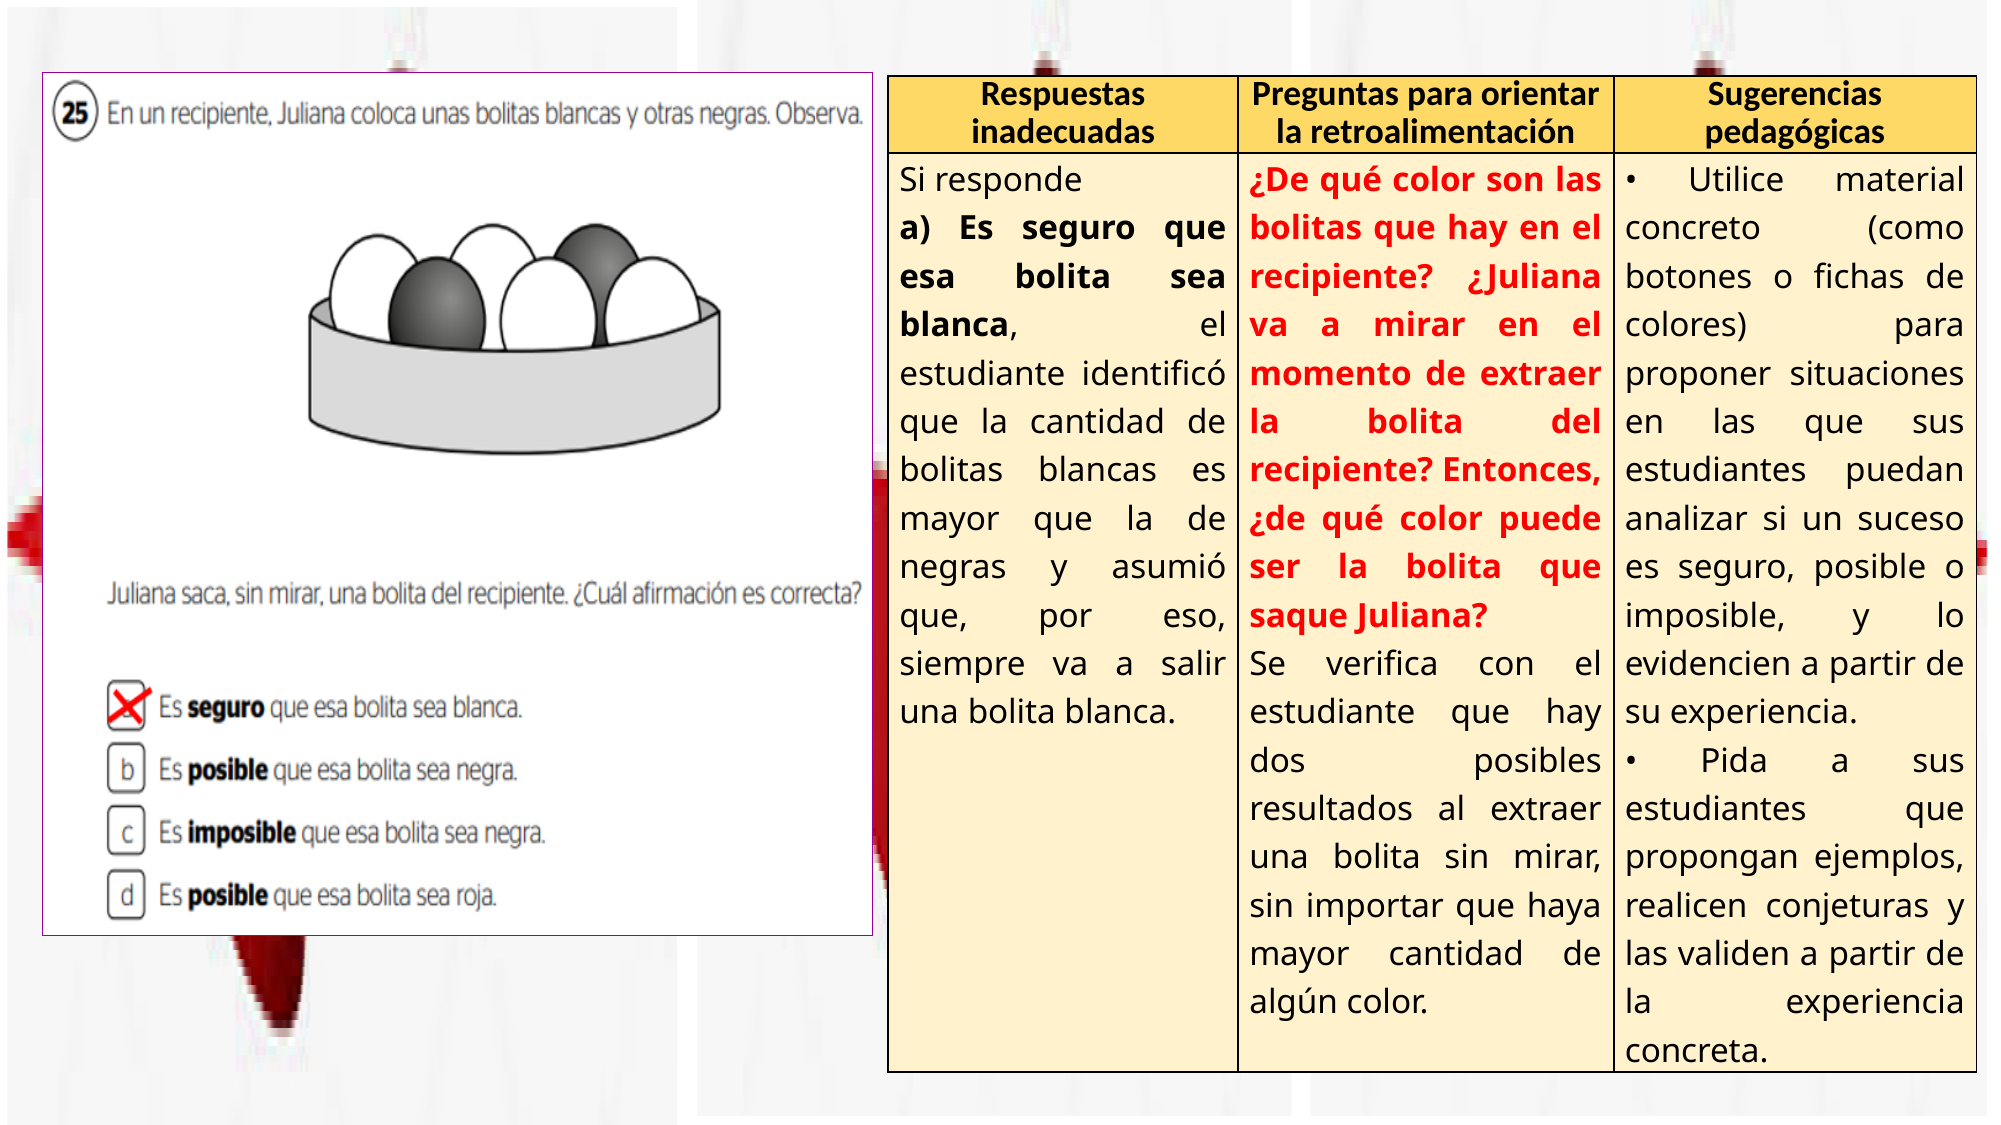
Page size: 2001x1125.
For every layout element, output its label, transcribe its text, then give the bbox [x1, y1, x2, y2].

table_header Respuestas inadecuadas [889, 77, 1237, 152]
table_cell • Utilice material concreto (como botones o fichas de colores) para proponer situaciones en las que sus estudiantes puedan analizar si un suceso es seguro, posible o imposible, y lo evidencien a partir de su experiencia. • Pida a sus estudiantes que propongan ejemplos, realicen conjeturas y las validen a partir de la experiencia concreta. [1615, 154, 1976, 1071]
picture [0, 0, 2001, 1125]
table_cell Si responde a) Es seguro que esa bolita sea blanca, el estudiante identificó que la cantidad de bolitas blancas es mayor que la de negras y asumió que, por eso, siempre va a salir una bolita blanca. [889, 154, 1237, 1071]
table_header Sugerencias pedagógicas [1615, 77, 1976, 152]
table_cell ¿De qué color son las bolitas que hay en el recipiente? ¿Juliana va a mirar en el momento de extraer la bolita del recipiente? Entonces, ¿de qué color puede ser la bolita que saque Juliana? Se verifica con el estudiante que hay dos posibles resultados al extraer una bolita sin mirar, sin importar que haya mayor cantidad de algún color. [1239, 154, 1613, 1071]
table_header Preguntas para orientar la retroalimentación [1239, 77, 1613, 152]
